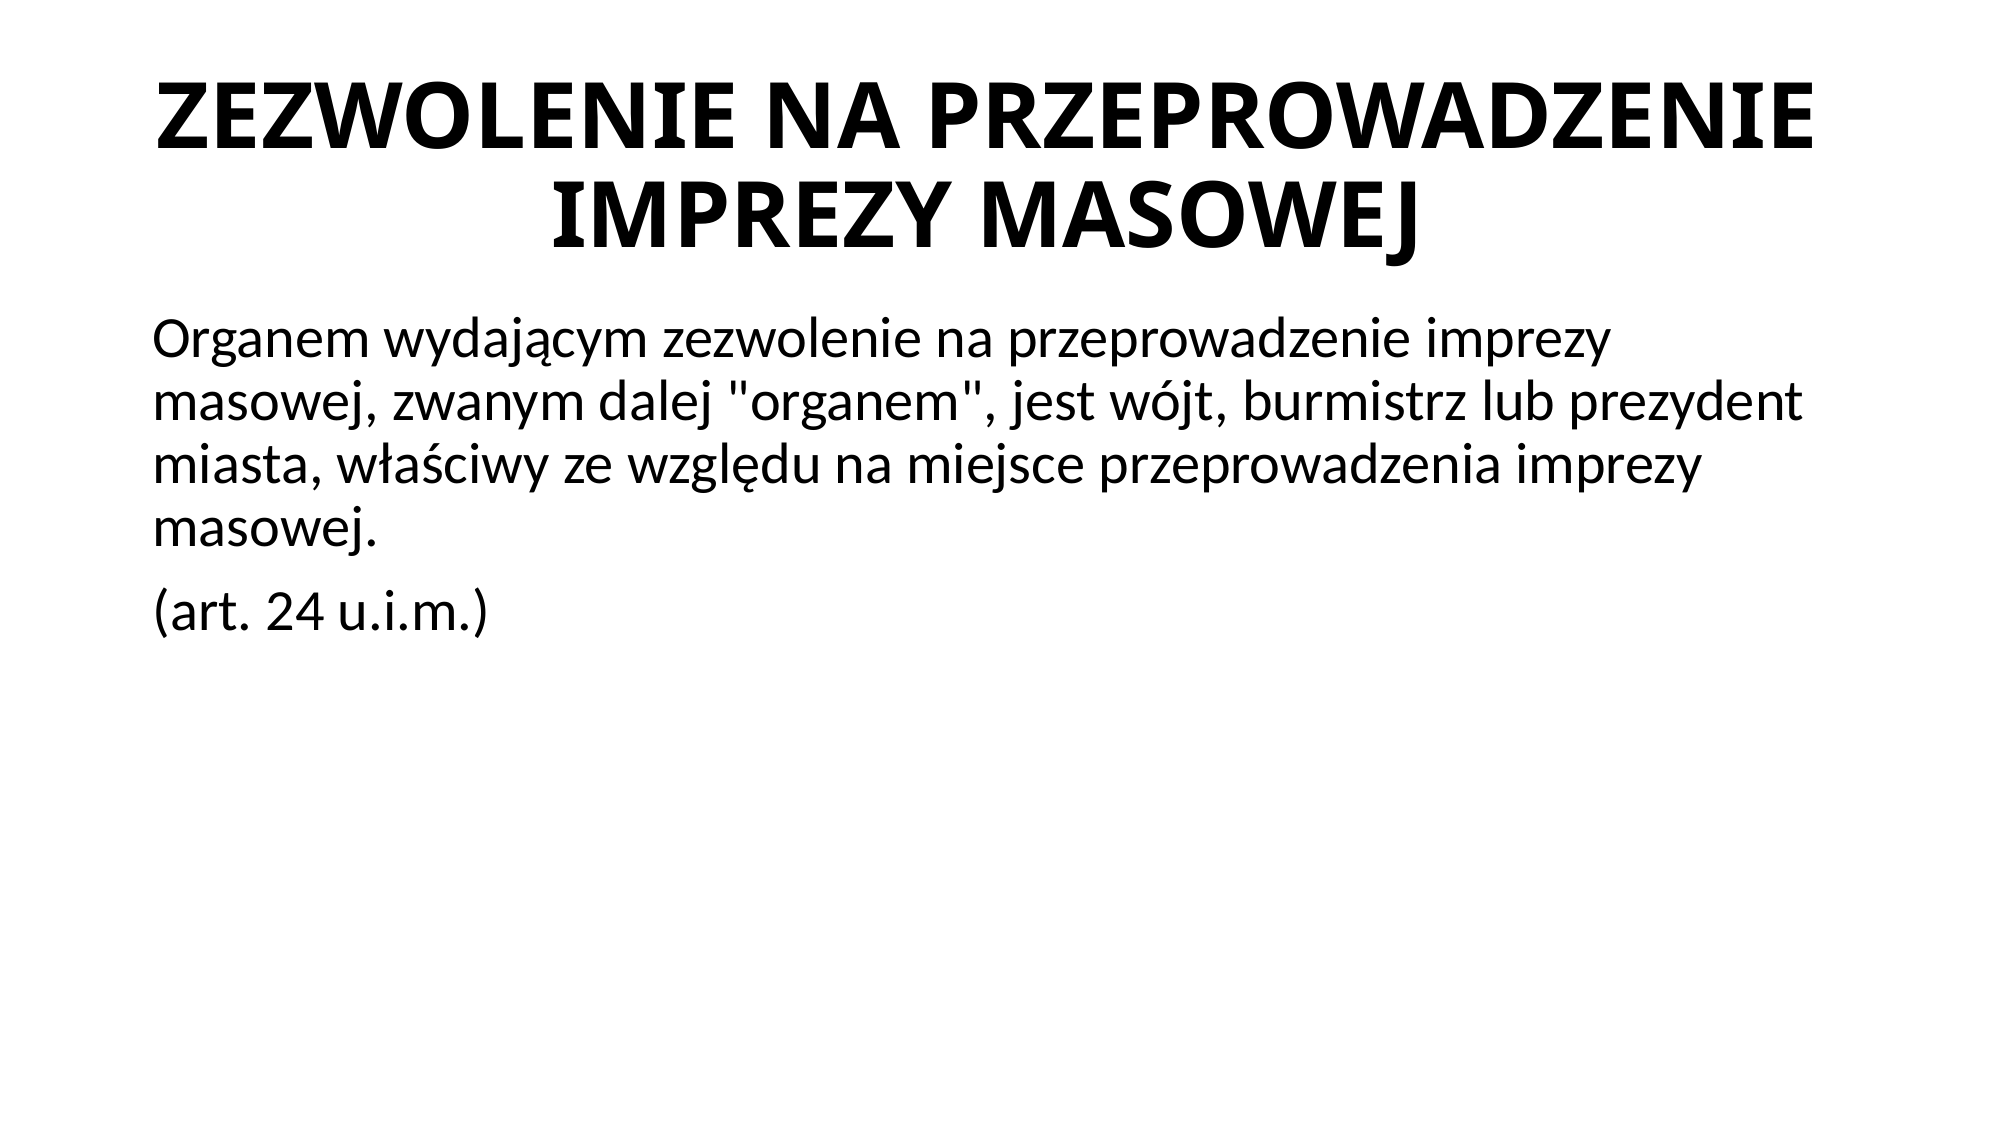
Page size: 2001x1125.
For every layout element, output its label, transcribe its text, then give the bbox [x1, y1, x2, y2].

title ZEZWOLENIE NA PRZEPROWADZENIE IMPREZY MASOWEJ [137, 59, 1863, 278]
list Organem wydającym zezwolenie na przeprowadzenie imprezy masowej, zwanym dalej "organem", jest wójt, burmistrz lub prezydent miasta, właściwy ze względu na miejsce przeprowadzenia imprezy masowej. (art. 24 u.i.m.) [137, 299, 1863, 1014]
